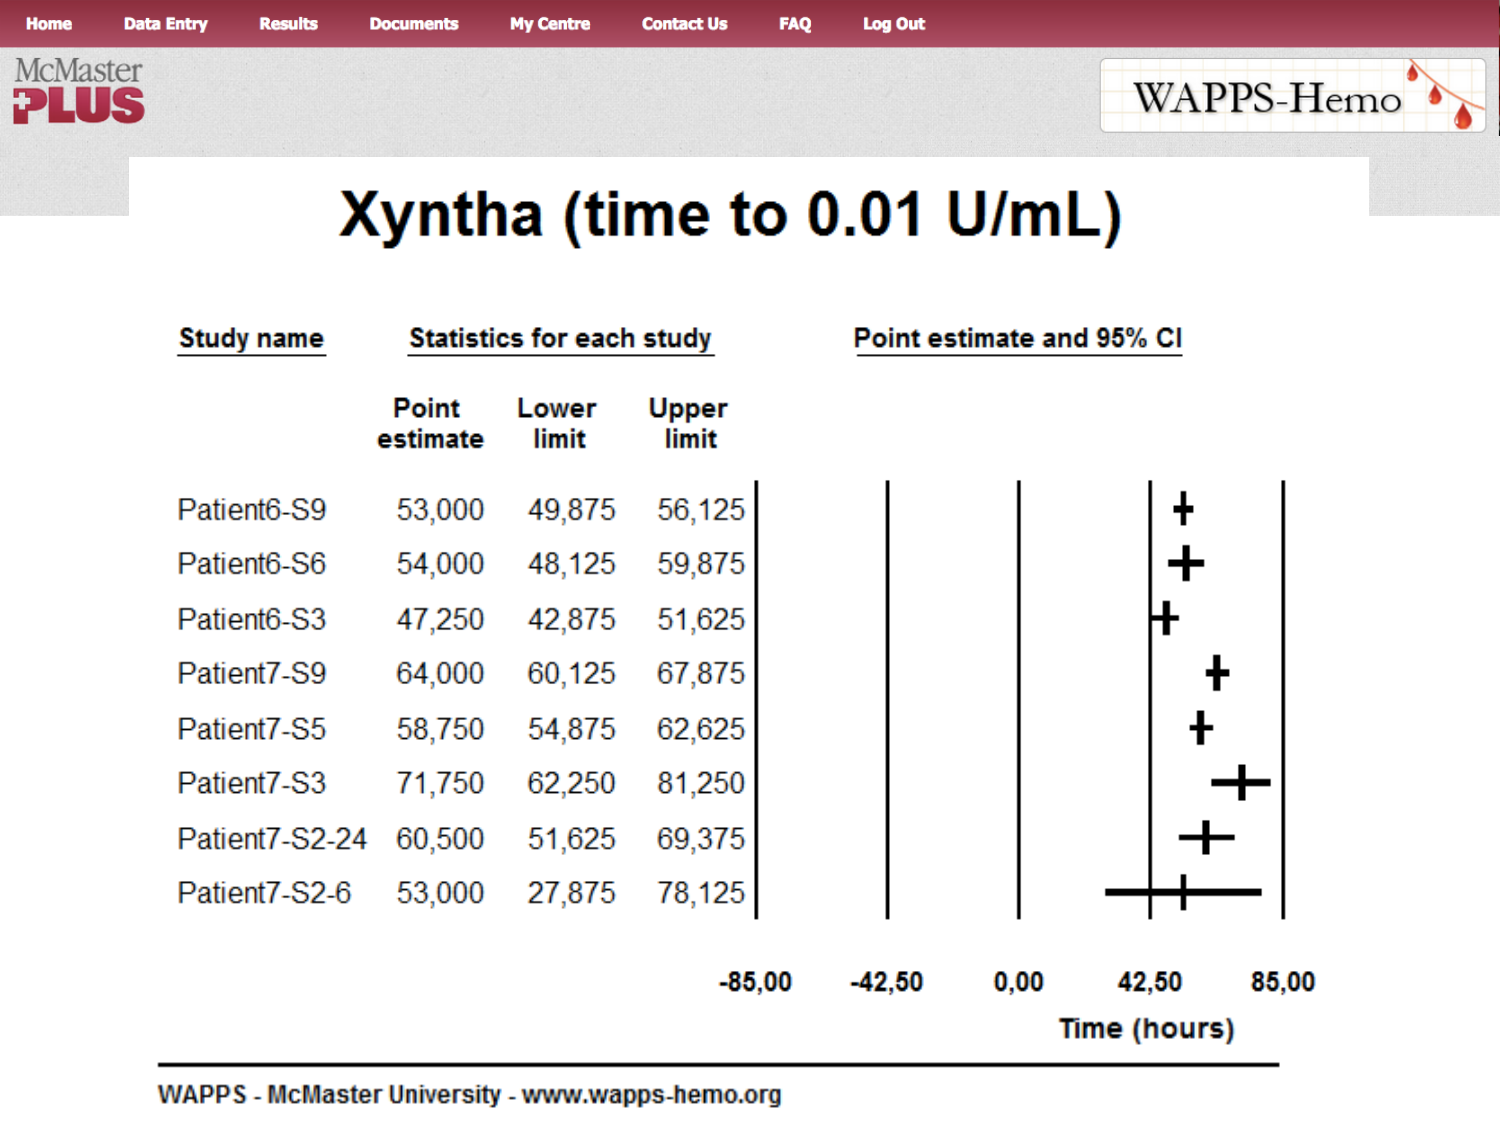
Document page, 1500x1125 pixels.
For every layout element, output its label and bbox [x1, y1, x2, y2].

text_box [105, 1006, 1391, 1125]
picture [0, 0, 1500, 1006]
